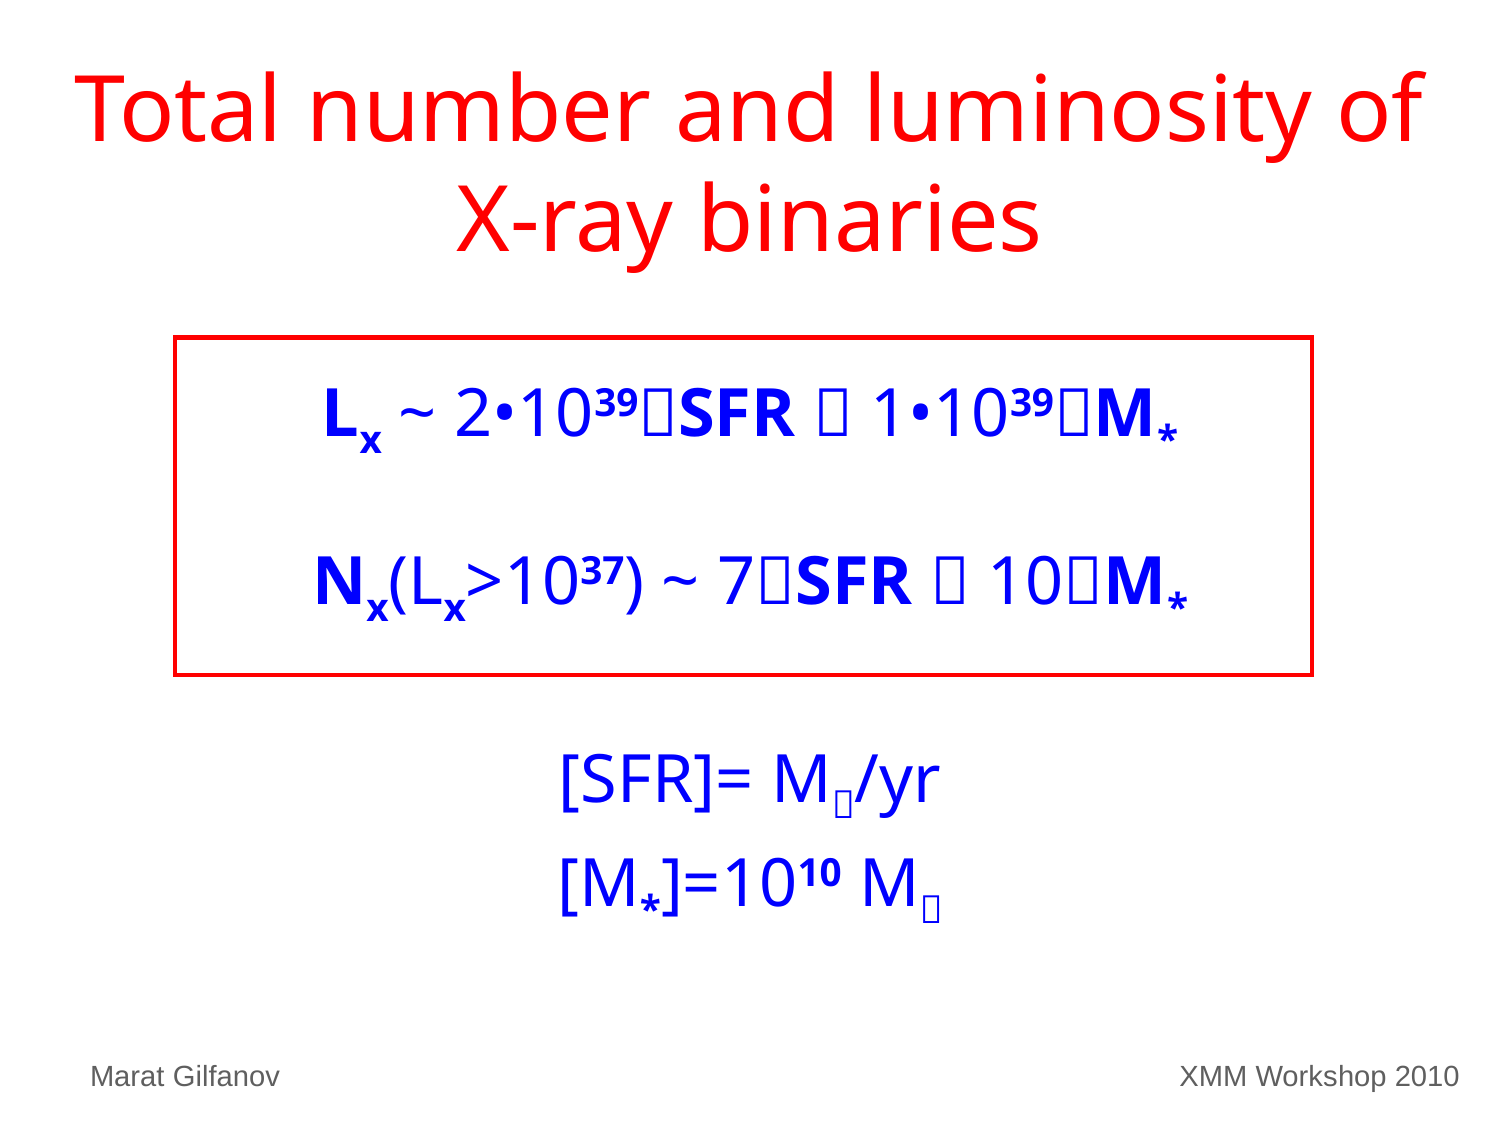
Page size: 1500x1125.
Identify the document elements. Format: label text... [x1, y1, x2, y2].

footer XMM Workshop 2010 [899, 1049, 1476, 1104]
slide_number Marat Gilfanov [74, 1049, 426, 1103]
list Lx ~ 2•1039SFR  1•1039M* Nx(Lx>1037) ~ 7SFR  10M* [SFR]= M/yr [M*]=1010 M [74, 362, 1426, 1031]
title Total number and luminosity of X-ray binaries [49, 44, 1451, 276]
text_box [174, 337, 1313, 675]
